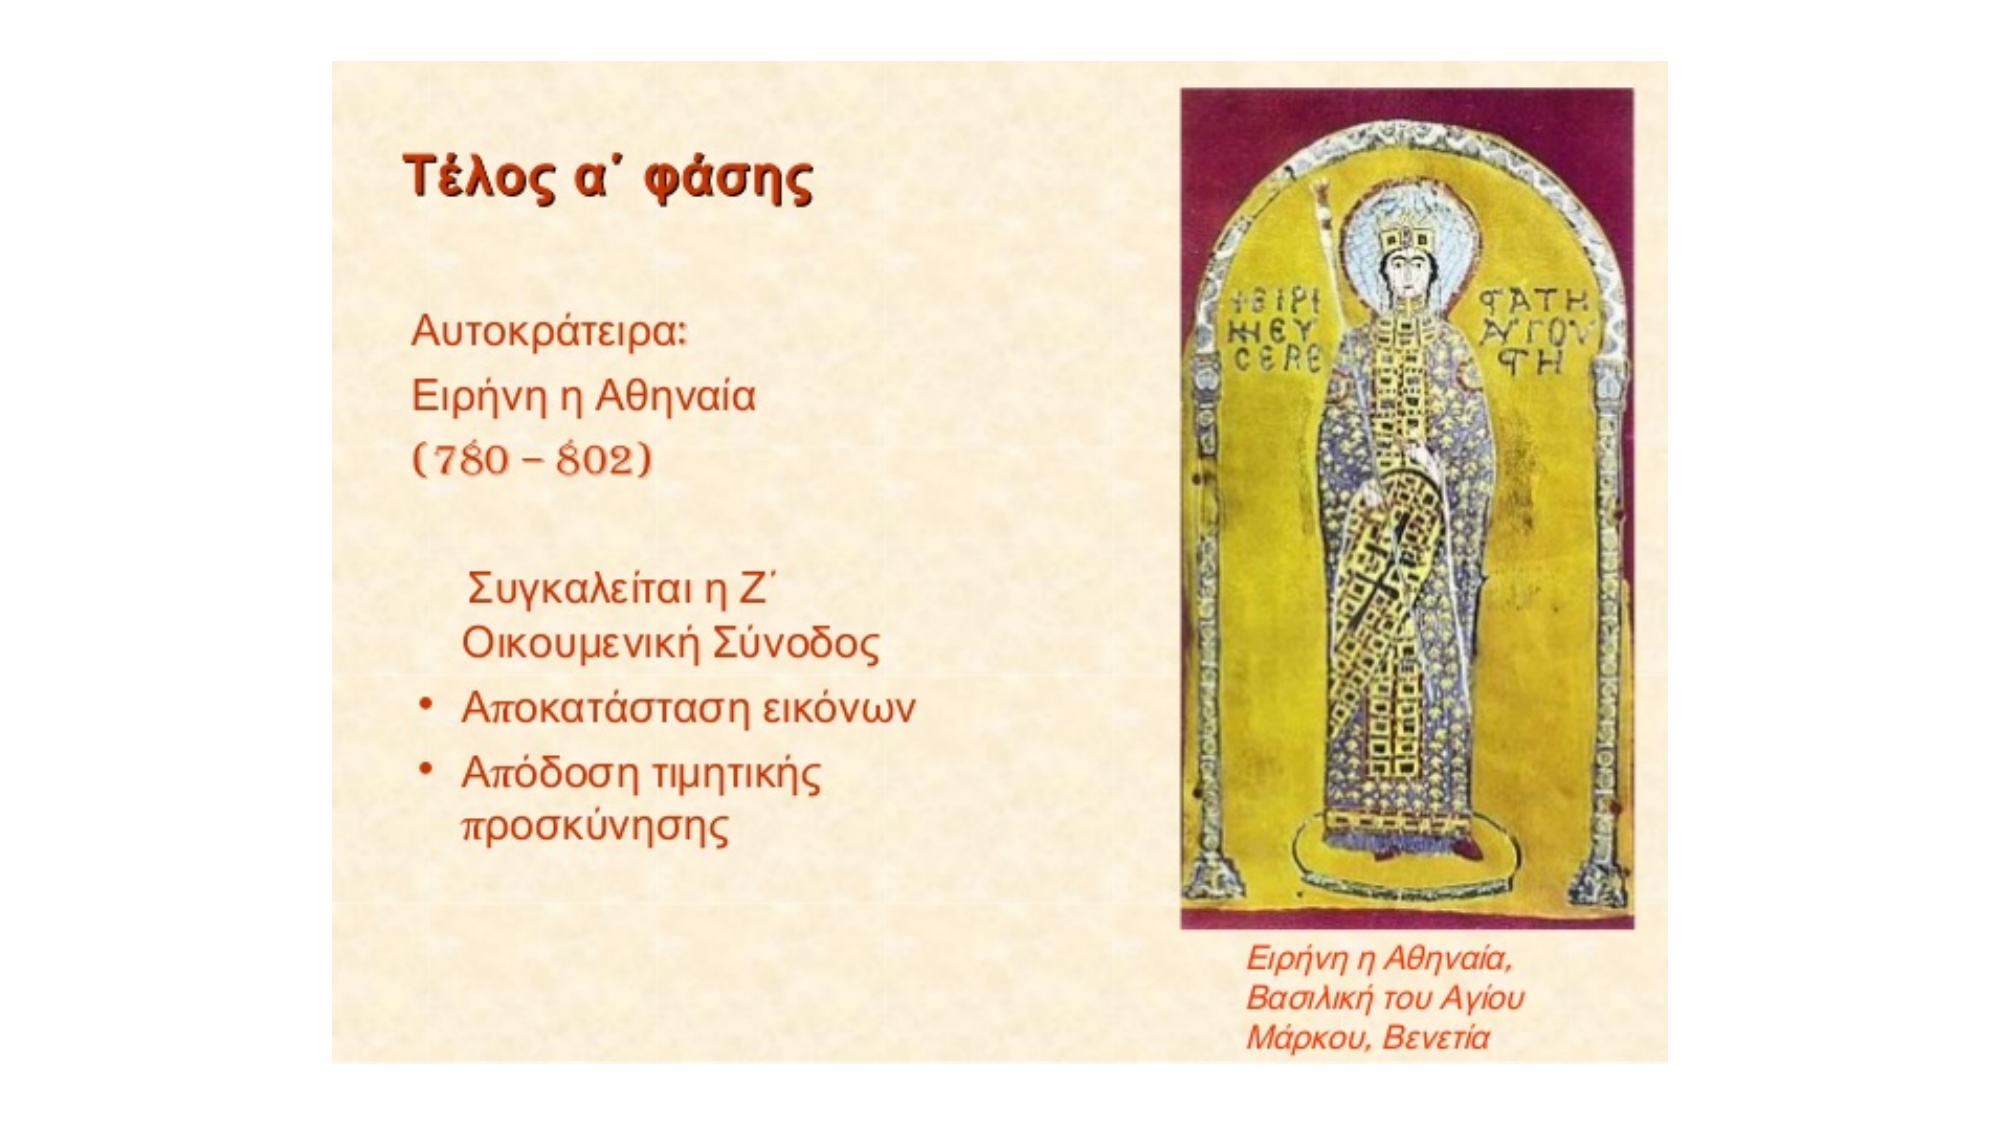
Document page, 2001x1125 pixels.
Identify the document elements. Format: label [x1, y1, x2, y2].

picture [332, 61, 1668, 1064]
